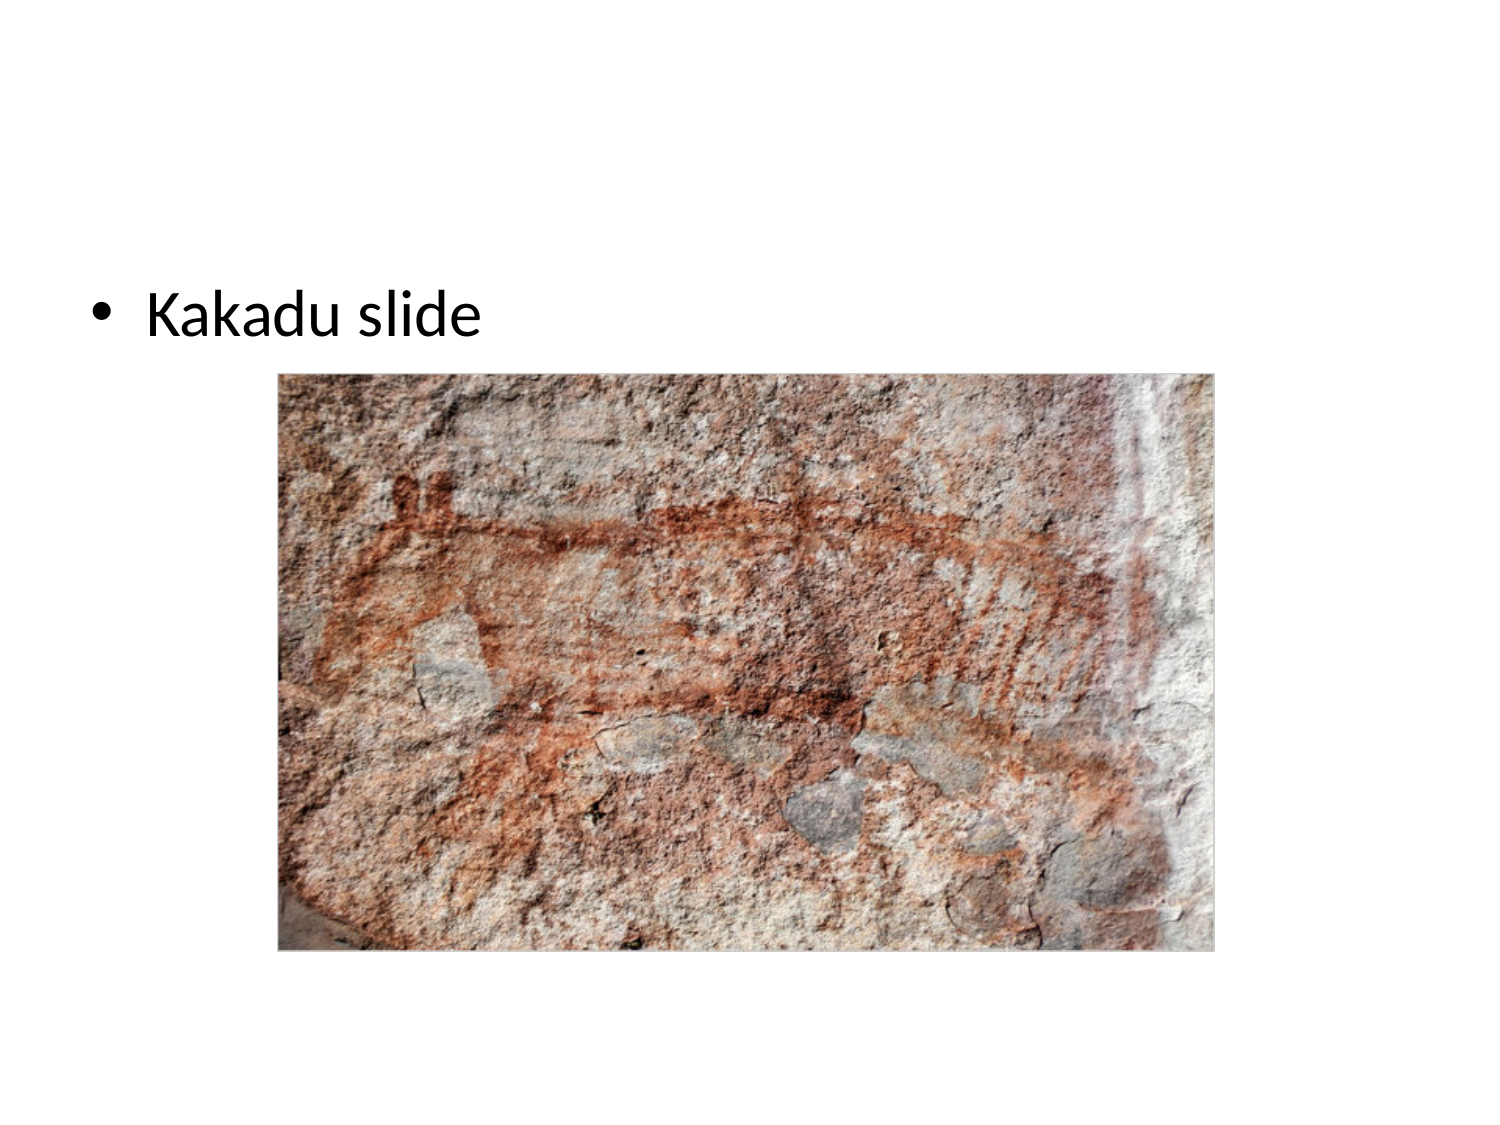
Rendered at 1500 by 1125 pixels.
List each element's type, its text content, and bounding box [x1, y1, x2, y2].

picture [277, 373, 1216, 952]
list Kakadu slide [75, 262, 1425, 1005]
